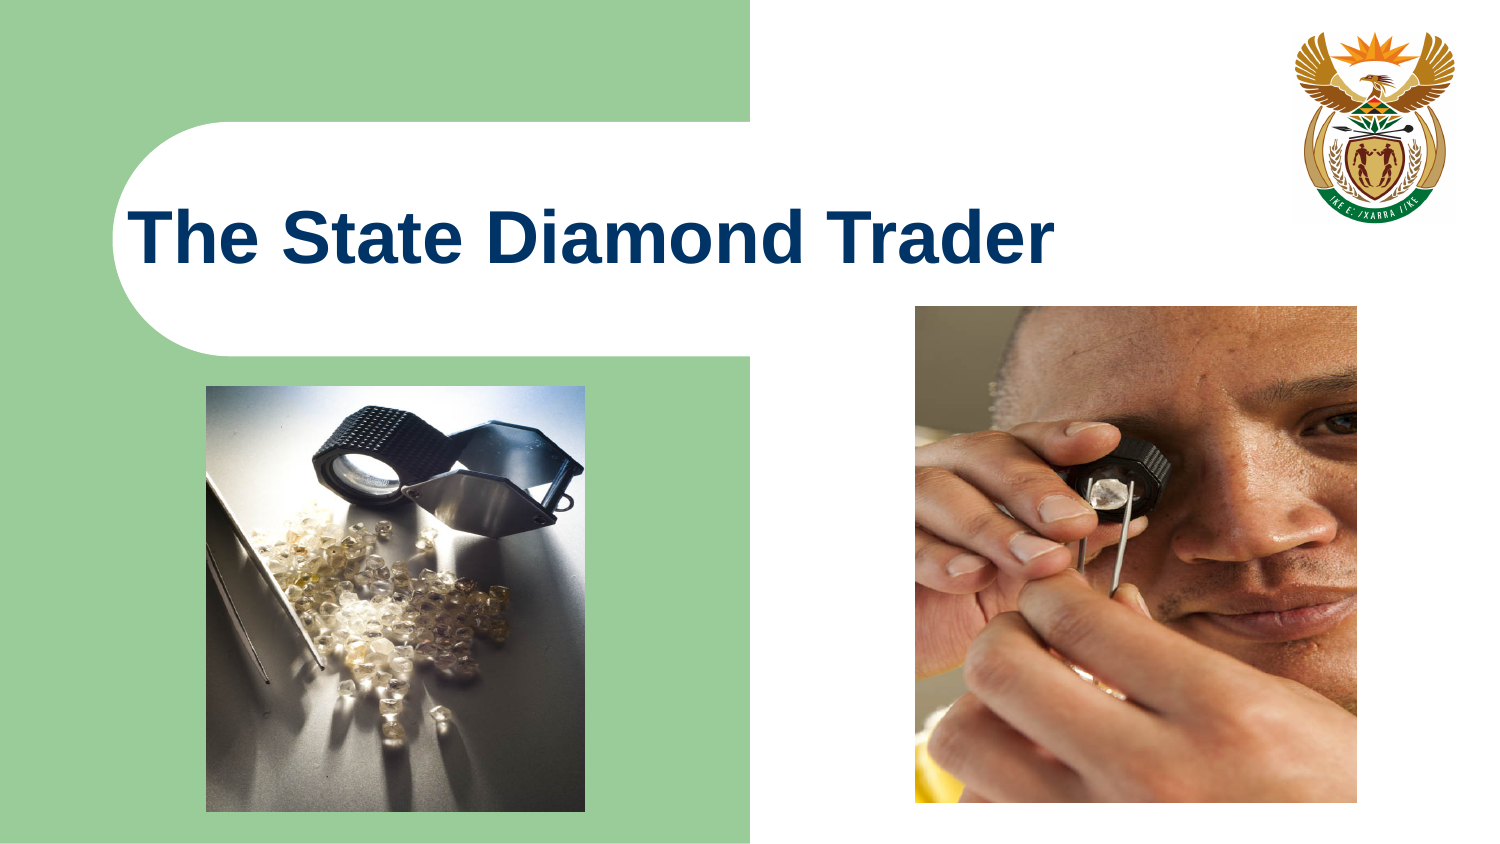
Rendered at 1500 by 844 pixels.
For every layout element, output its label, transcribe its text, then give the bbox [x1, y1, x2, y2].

title The State Diamond Trader [112, 121, 1463, 357]
picture [206, 386, 585, 812]
picture [915, 306, 1357, 803]
picture [1293, 31, 1456, 224]
